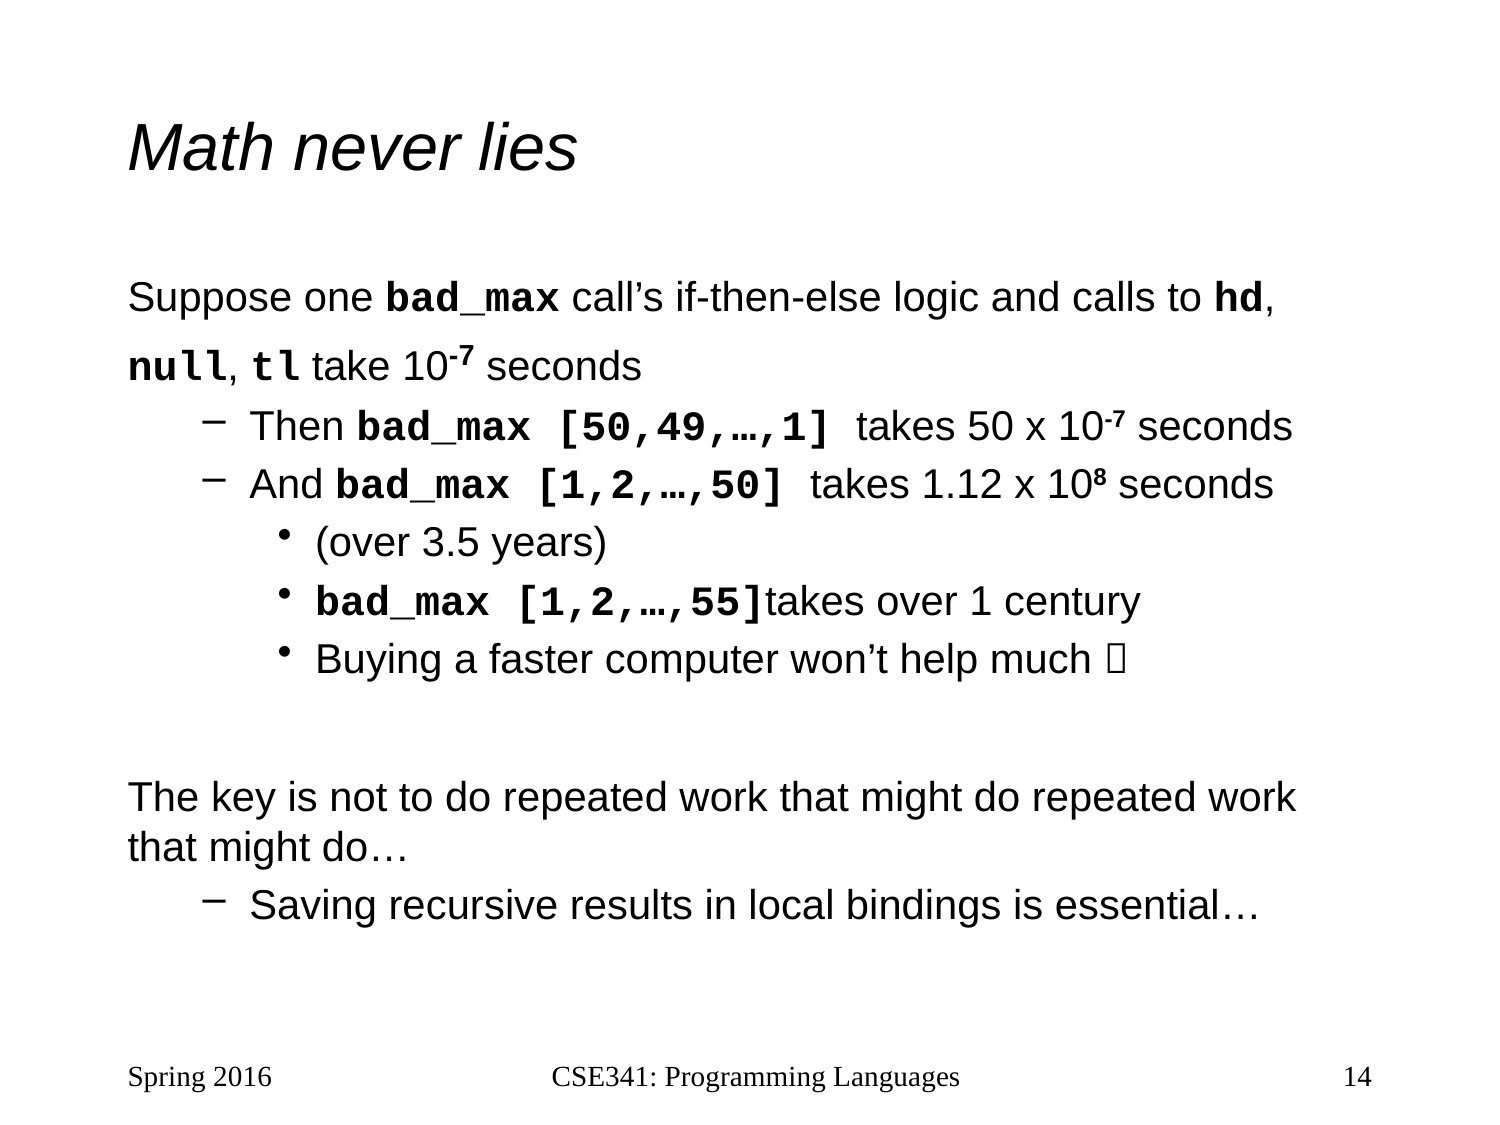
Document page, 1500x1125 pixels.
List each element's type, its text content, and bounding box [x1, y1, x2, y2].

slide_number Spring 2016 [112, 1049, 426, 1125]
title Math never lies [112, 49, 1388, 238]
footer CSE341: Programming Languages [474, 1049, 1038, 1125]
list Suppose one bad_max call’s if-then-else logic and calls to hd, null, tl take 10-7 seconds Then bad_max [50,49,…,1] takes 50 x 10-7 seconds And bad_max [1,2,…,50] takes 1.12 x 108 seconds (over 3.5 years) bad_max [1,2,…,55]takes over 1 century Buying a faster computer won’t help much  The key is not to do repeated work that might do repeated work that might do… Saving recursive results in local bindings is essential… [112, 262, 1388, 1001]
slide_number 14 [1074, 1049, 1388, 1125]
